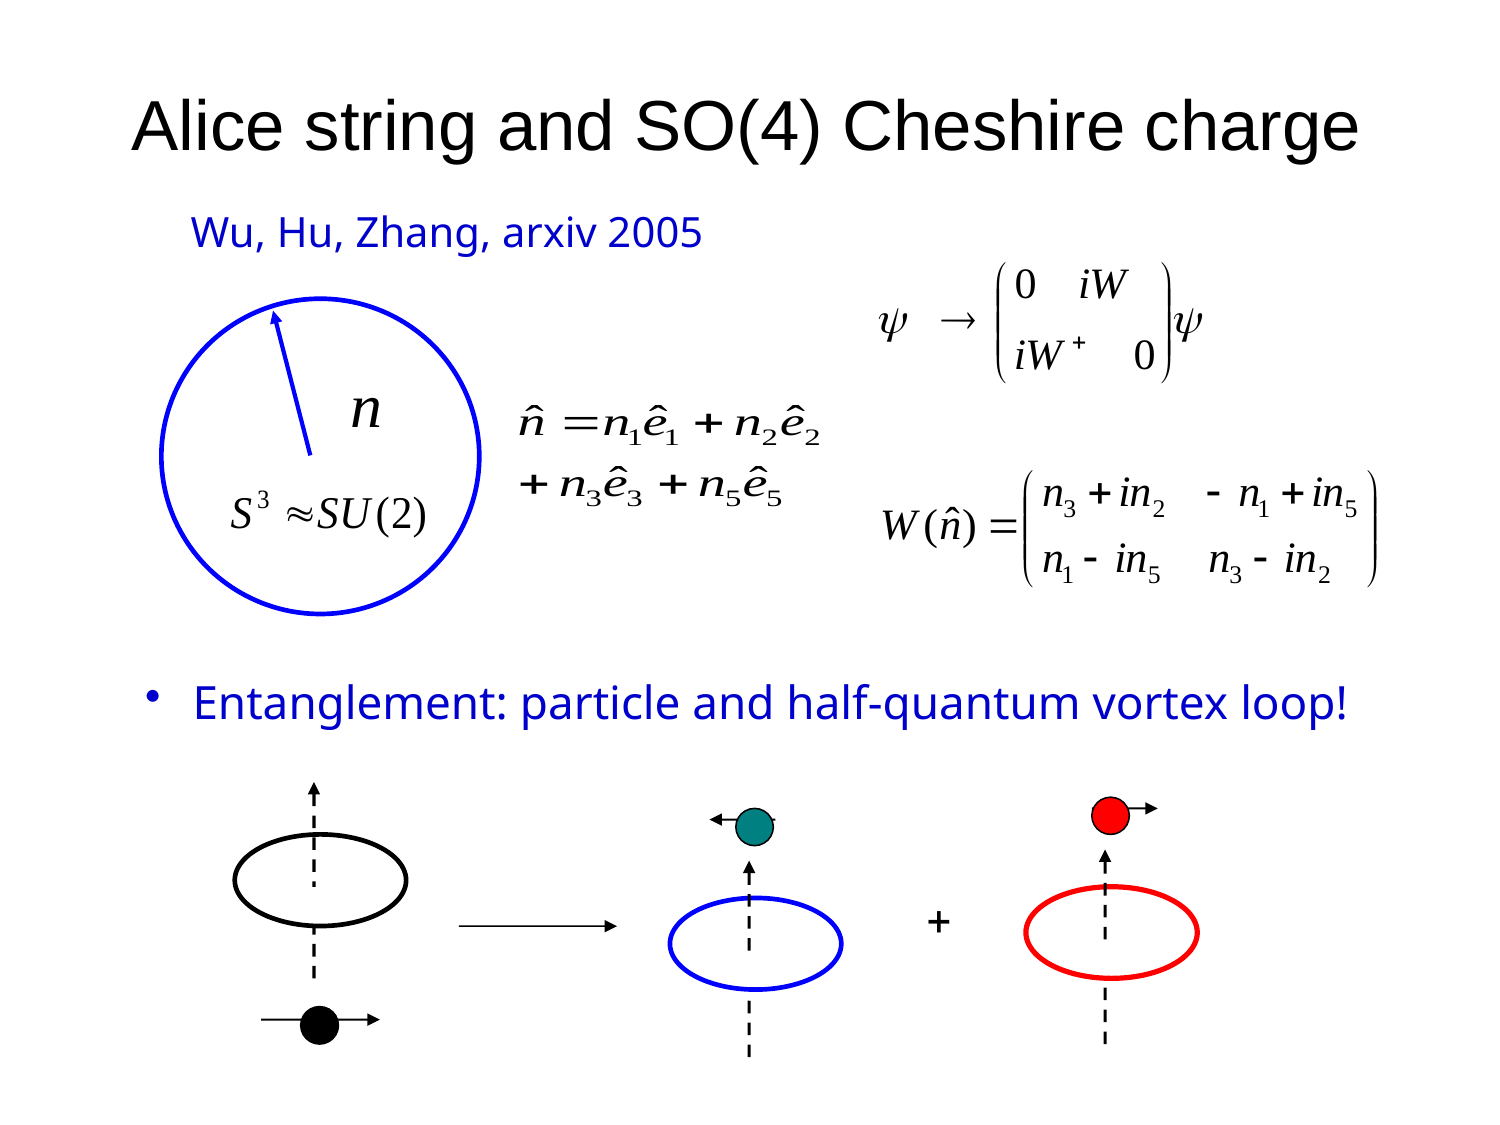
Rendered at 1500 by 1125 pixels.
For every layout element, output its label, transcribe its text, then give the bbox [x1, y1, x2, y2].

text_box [234, 781, 1198, 1058]
text_box Wu, Hu, Zhang, arxiv 2005 [175, 198, 794, 264]
text_box Entanglement: particle and half-quantum vortex loop! [130, 666, 1368, 737]
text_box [161, 298, 833, 615]
title Alice string and SO(4) Cheshire charge [113, 78, 1380, 166]
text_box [875, 253, 1392, 598]
